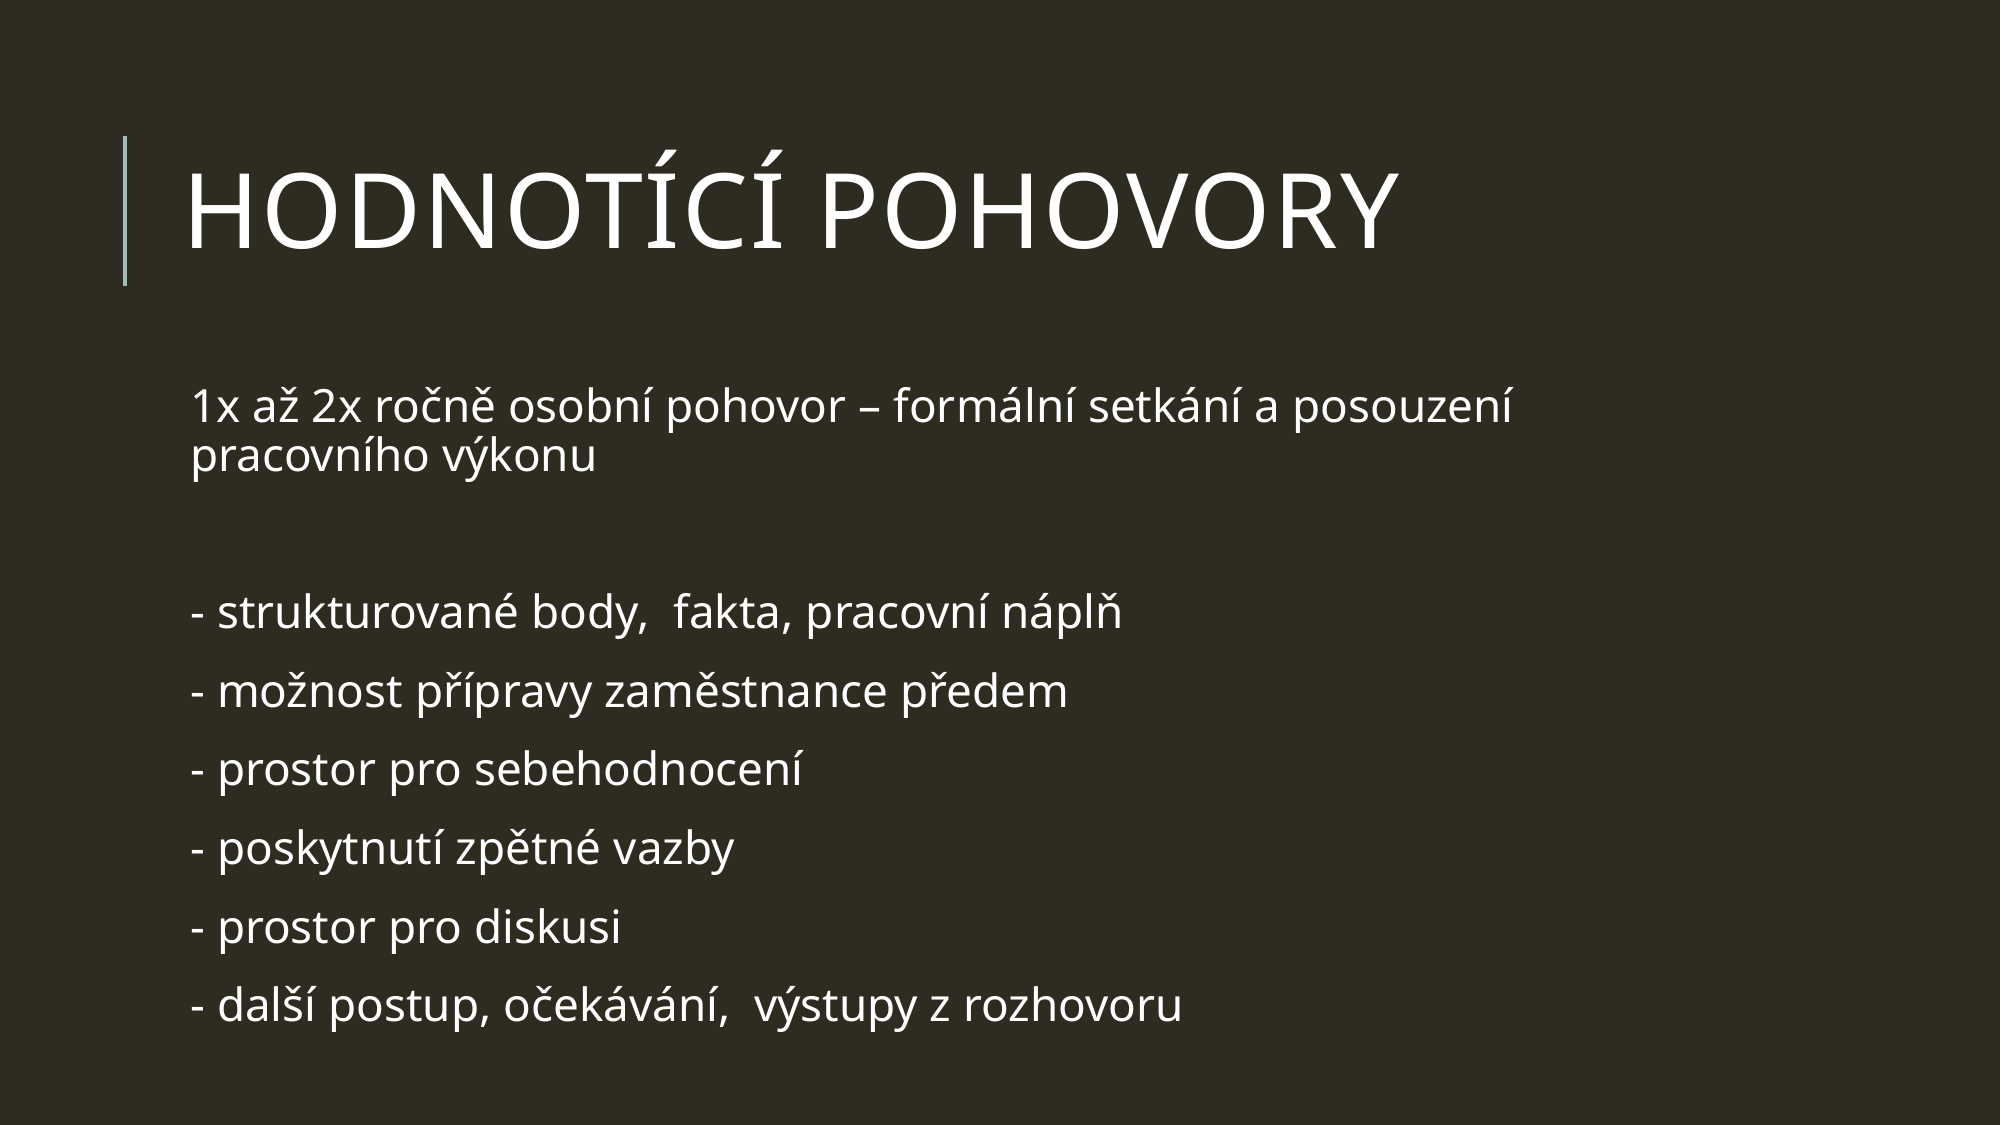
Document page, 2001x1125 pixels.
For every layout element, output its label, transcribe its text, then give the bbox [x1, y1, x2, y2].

list 1x až 2x ročně osobní pohovor – formální setkání a posouzení pracovního výkonu - strukturované body, fakta, pracovní náplň - možnost přípravy zaměstnance předem - prostor pro sebehodnocení - poskytnutí zpětné vazby - prostor pro diskusi - další postup, očekávání, výstupy z rozhovoru [168, 375, 1763, 1035]
title hodnotící pohovory [168, 96, 1763, 342]
